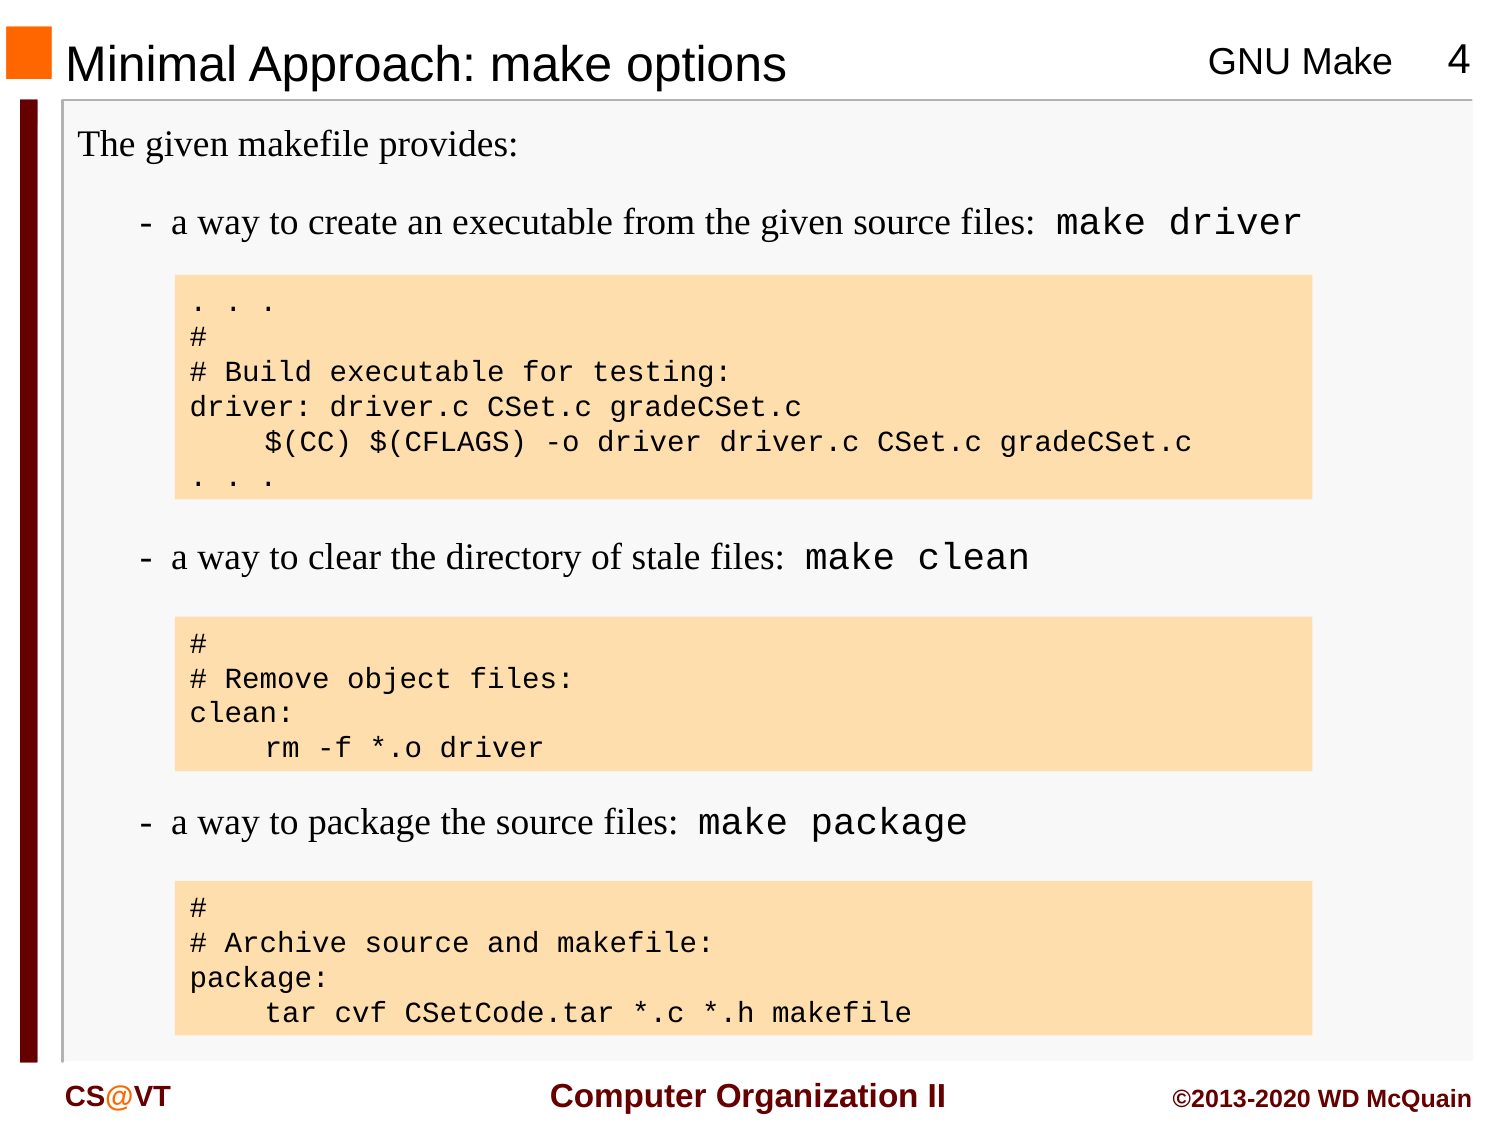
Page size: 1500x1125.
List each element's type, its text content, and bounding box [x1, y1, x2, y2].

title Minimal Approach: make options [50, 33, 1000, 91]
text_box . . . # # Build executable for testing: driver: driver.c CSet.c gradeCSet.c $(CC) $(CFLAGS) -o driver driver.c CSet.c gradeCSet.c . . . [174, 274, 1313, 500]
text_box The given makefile provides: [62, 111, 1463, 172]
text_box # # Remove object files: clean: rm -f *.o driver [174, 616, 1313, 772]
text_box - a way to package the source files: make package [124, 789, 1463, 850]
text_box - a way to clear the directory of stale files: make clean [124, 524, 1463, 585]
text_box # # Archive source and makefile: package: tar cvf CSetCode.tar *.c *.h makefile [174, 880, 1313, 1036]
text_box - a way to create an executable from the given source files: make driver [124, 189, 1463, 250]
